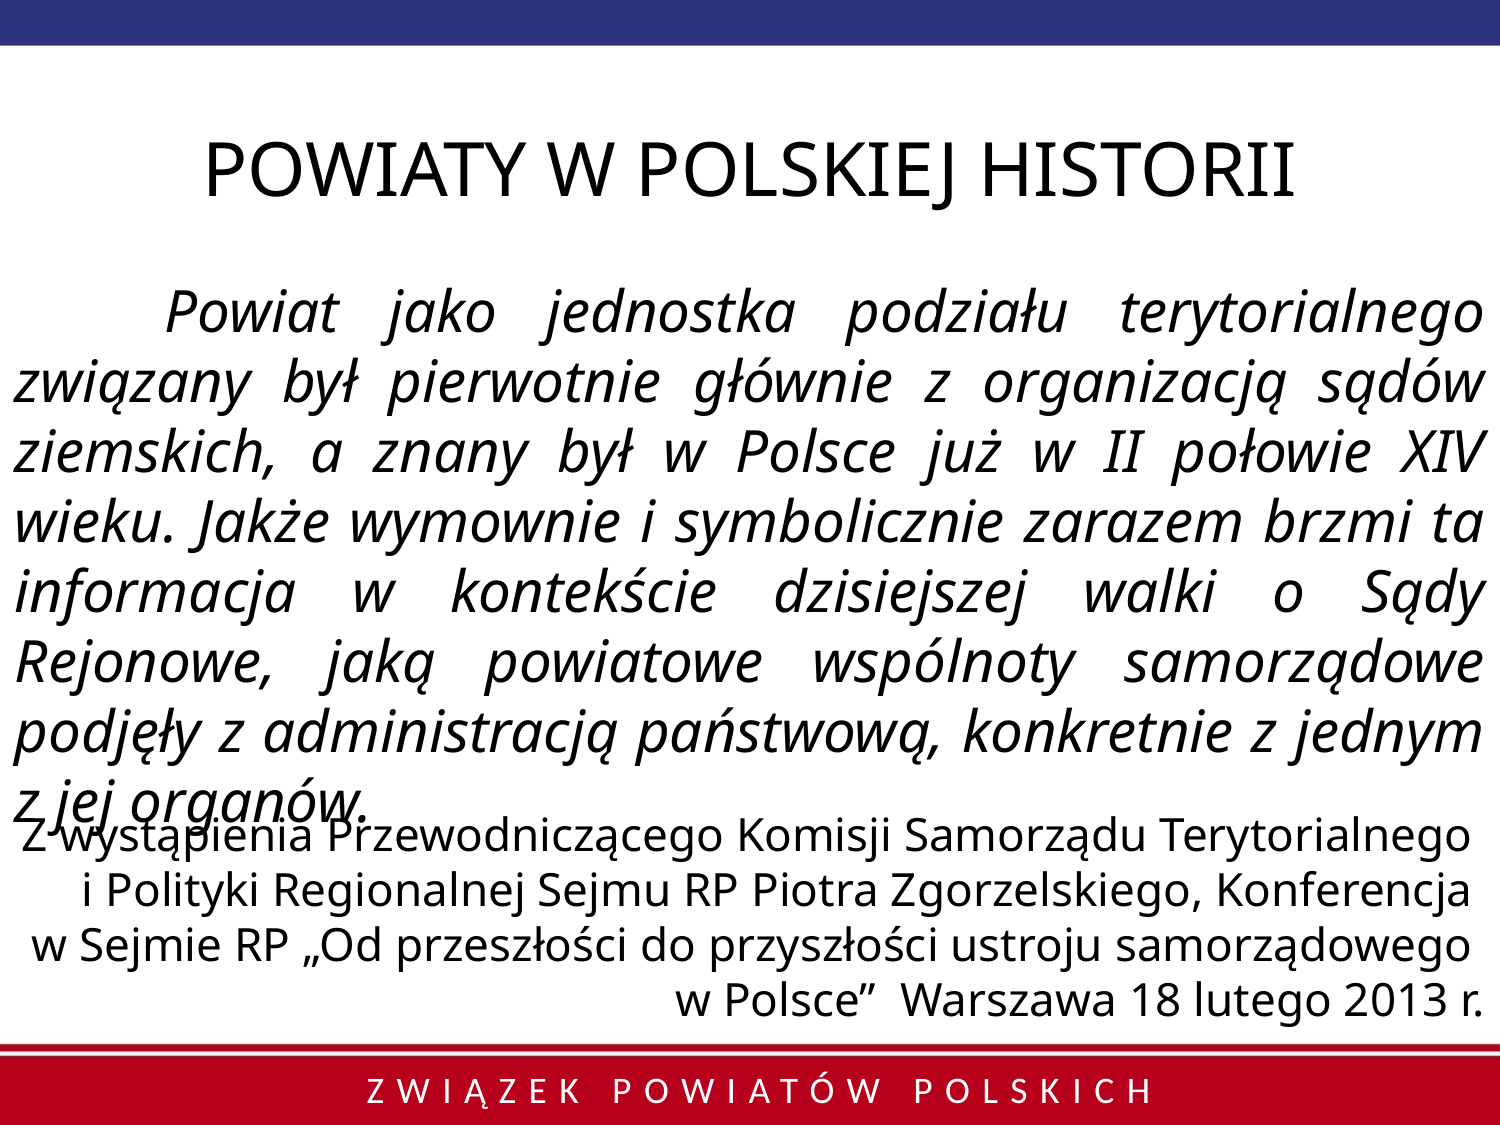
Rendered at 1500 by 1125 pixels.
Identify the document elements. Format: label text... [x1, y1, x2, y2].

text_box Powiat jako jednostka podziału terytorialnego związany był pierwotnie głównie z organizacją sądów ziemskich, a znany był w Polsce już w II połowie XIV wieku. Jakże wymownie i symbolicznie zarazem brzmi ta informacja w kontekście dzisiejszej walki o Sądy Rejonowe, jaką powiatowe wspólnoty samorządowe podjęły z administracją państwową, konkretnie z jednym z jej organów. [0, 267, 1500, 798]
picture [0, 1034, 1500, 1125]
title POWIATY W POLSKIEJ HISTORII [76, 66, 1424, 267]
text_box Z wystąpienia Przewodniczącego Komisji Samorządu Terytorialnego i Polityki Regionalnej Sejmu RP Piotra Zgorzelskiego, Konferencja w Sejmie RP „Od przeszłości do przyszłości ustroju samorządowego w Polsce” Warszawa 18 lutego 2013 r. [0, 798, 1500, 1034]
picture [0, 0, 1500, 267]
